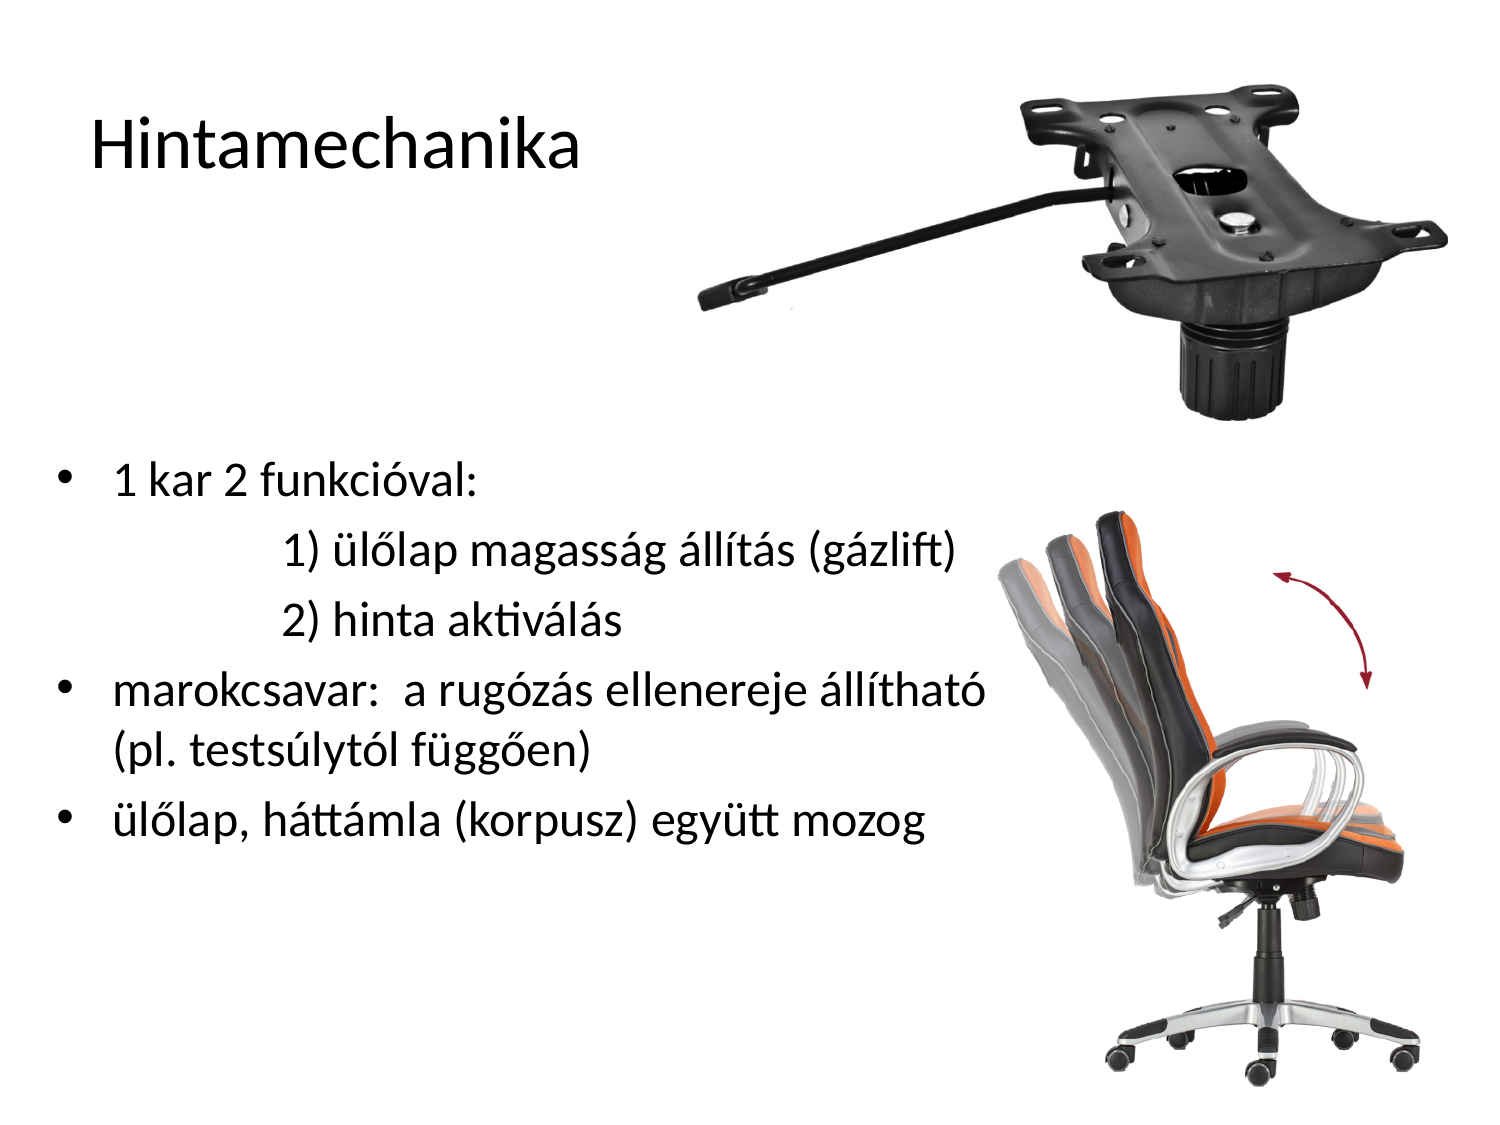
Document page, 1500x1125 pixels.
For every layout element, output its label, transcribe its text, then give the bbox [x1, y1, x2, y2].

picture [697, 83, 1448, 421]
picture [994, 509, 1475, 1087]
title Hintamechanika [75, 45, 1425, 233]
list 1 kar 2 funkcióval: 1) ülőlap magasság állítás (gázlift) 2) hinta aktiválás marokcsavar: a rugózás ellenereje állítható (pl. testsúlytól függően) ülőlap, háttámla (korpusz) együtt mozog [41, 438, 1010, 952]
